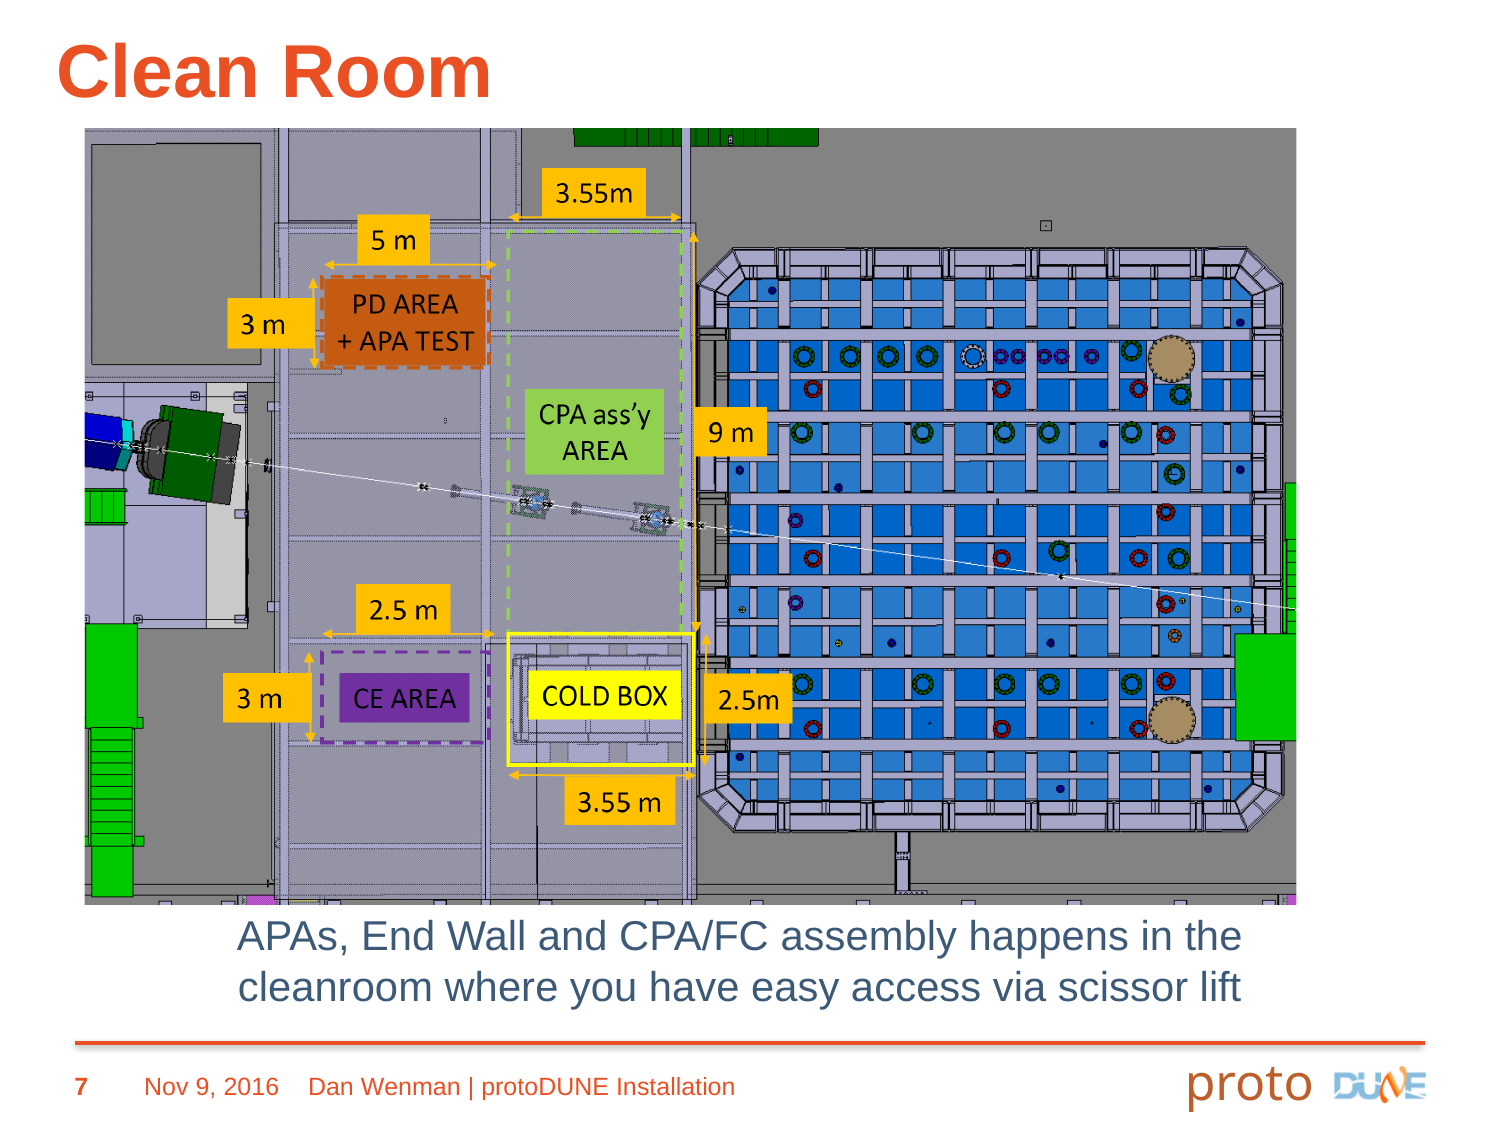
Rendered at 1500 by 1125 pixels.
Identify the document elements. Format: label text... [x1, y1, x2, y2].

picture [1333, 1064, 1427, 1104]
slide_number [145, 1074, 308, 1101]
title Clean Room [56, 22, 711, 129]
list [84, 128, 1297, 905]
footer Dan Wenman | protoDUNE Installation [308, 1074, 1022, 1101]
slide_number 7 [74, 1074, 145, 1101]
list APAs, End Wall and CPA/FC assembly happens in the cleanroom where you have easy access via scissor lift [183, 911, 1297, 1026]
